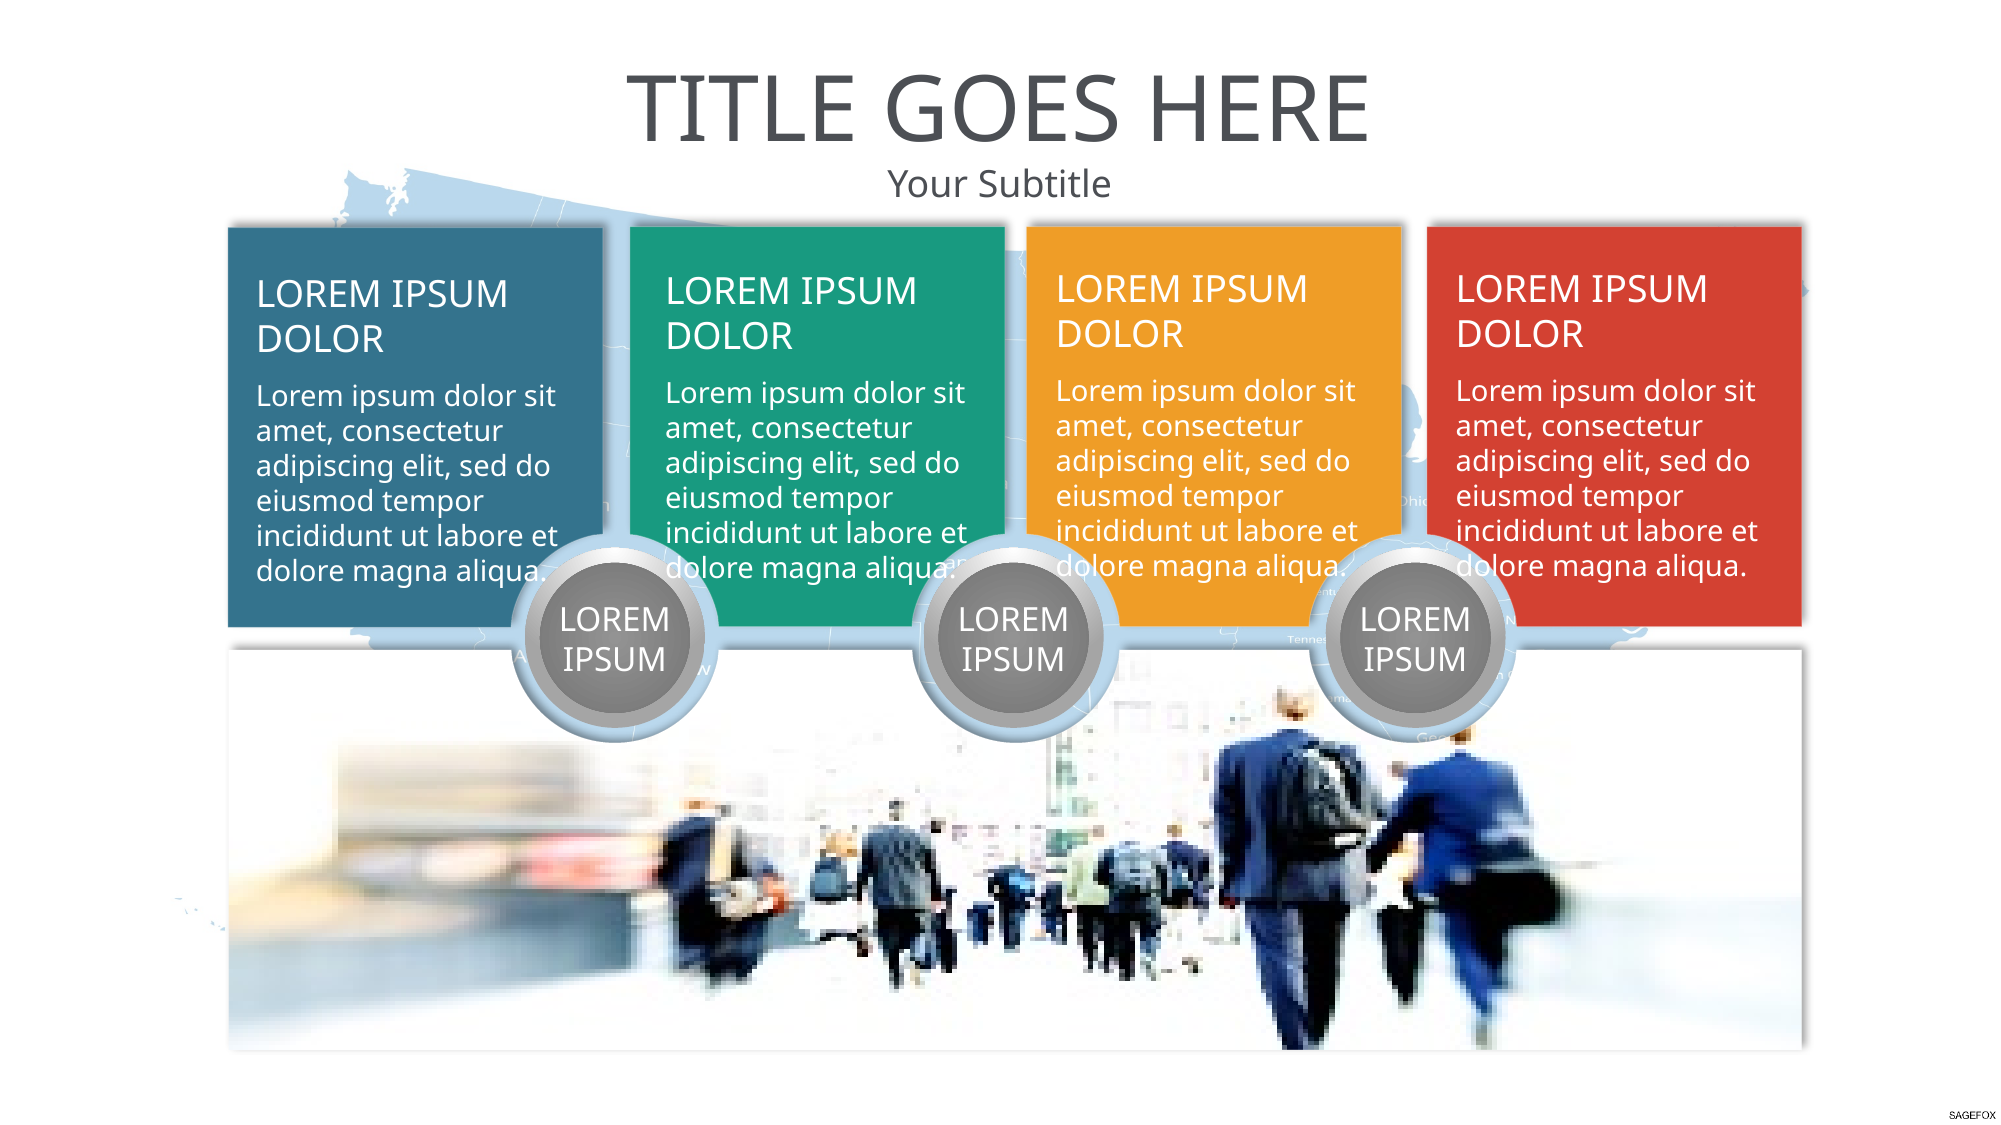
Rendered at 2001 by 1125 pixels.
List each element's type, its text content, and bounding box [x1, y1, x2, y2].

text_box LOREM IPSUM DOLOR Lorem ipsum dolor sit amet, consectetur adipiscing elit, sed do eiusmod tempor incididunt ut labore et dolore magna aliqua. [650, 259, 1018, 592]
text_box [708, 592, 923, 628]
text_box [1108, 590, 1321, 628]
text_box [1325, 547, 1506, 728]
text_box [1425, 225, 1803, 538]
text_box TITLE GOES HERE Your Subtitle [548, 42, 1452, 212]
picture [1925, 0, 2001, 1125]
text_box [1506, 590, 1803, 628]
text_box [226, 226, 604, 629]
text_box LOREM IPSUM DOLOR Lorem ipsum dolor sit amet, consectetur adipiscing elit, sed do eiusmod tempor incididunt ut labore et dolore magna aliqua. [1040, 257, 1409, 590]
text_box [1025, 225, 1403, 537]
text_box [524, 547, 705, 728]
text_box [227, 648, 1803, 1052]
text_box [628, 225, 1006, 541]
text_box LOREM IPSUM DOLOR Lorem ipsum dolor sit amet, consectetur adipiscing elit, sed do eiusmod tempor incididunt ut labore et dolore magna aliqua. [1440, 257, 1809, 590]
text_box LOREM IPSUM DOLOR Lorem ipsum dolor sit amet, consectetur adipiscing elit, sed do eiusmod tempor incididunt ut labore et dolore magna aliqua. [241, 262, 609, 595]
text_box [923, 547, 1104, 728]
